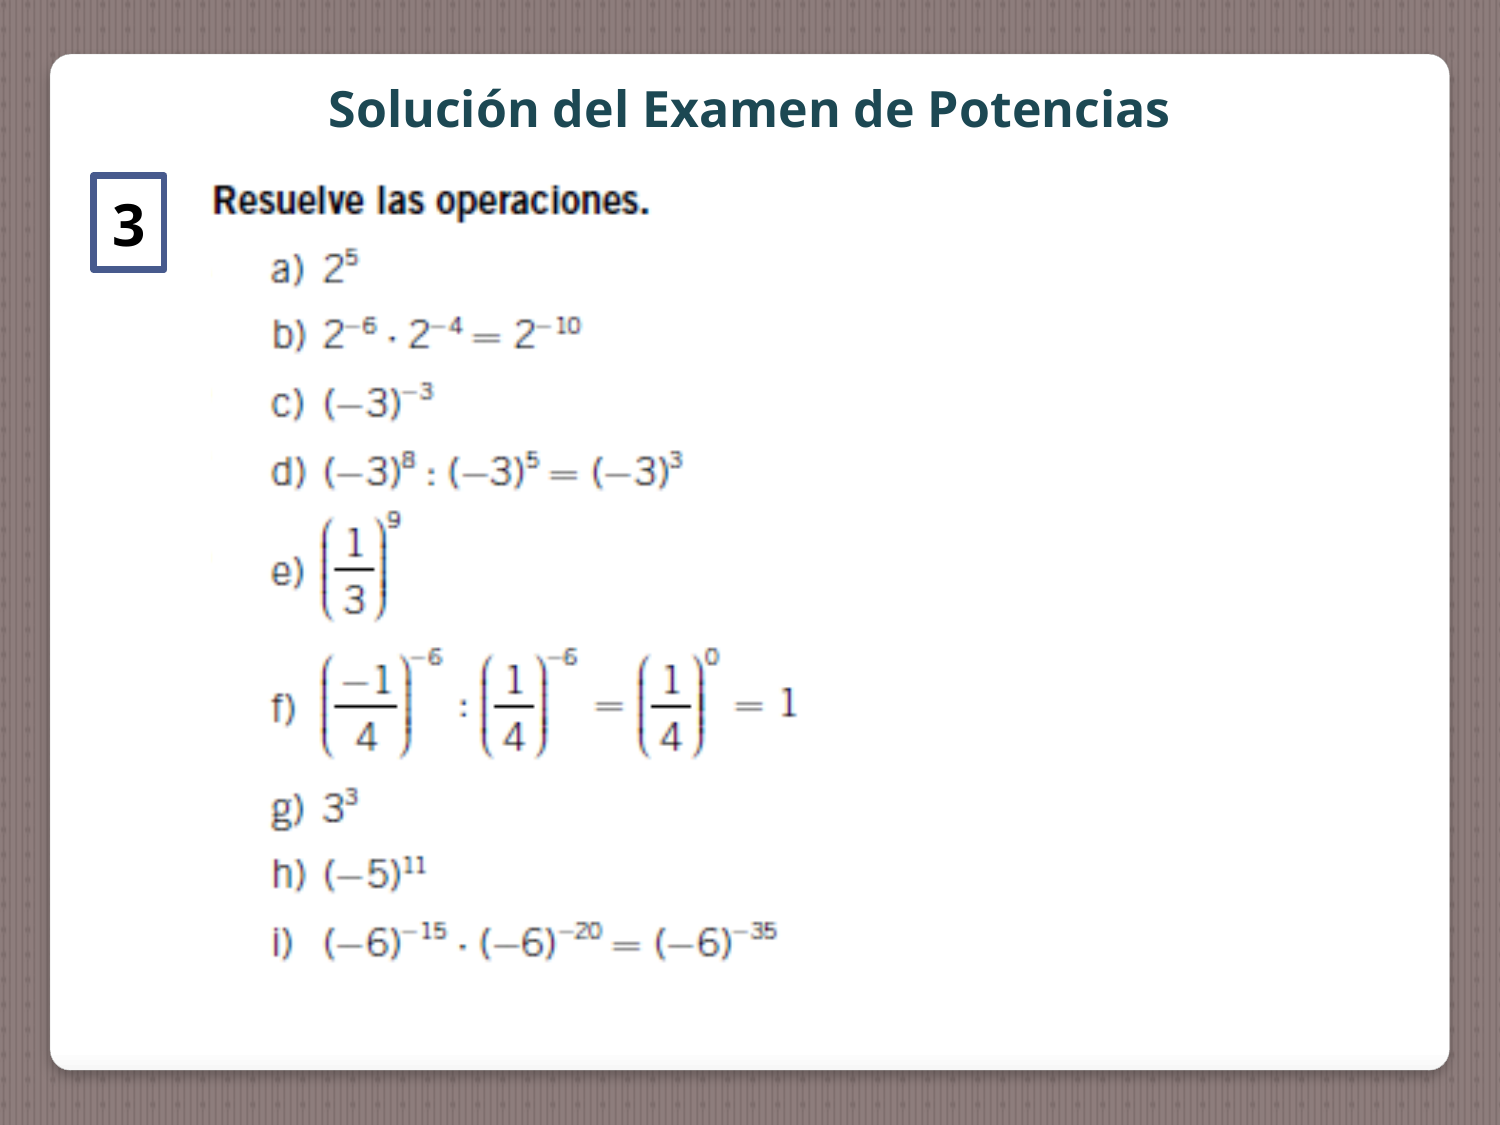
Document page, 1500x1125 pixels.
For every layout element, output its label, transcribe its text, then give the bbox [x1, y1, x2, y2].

text_box Solución del Examen de Potencias [58, 70, 1442, 145]
picture [210, 175, 903, 1020]
text_box 3 [90, 172, 167, 273]
